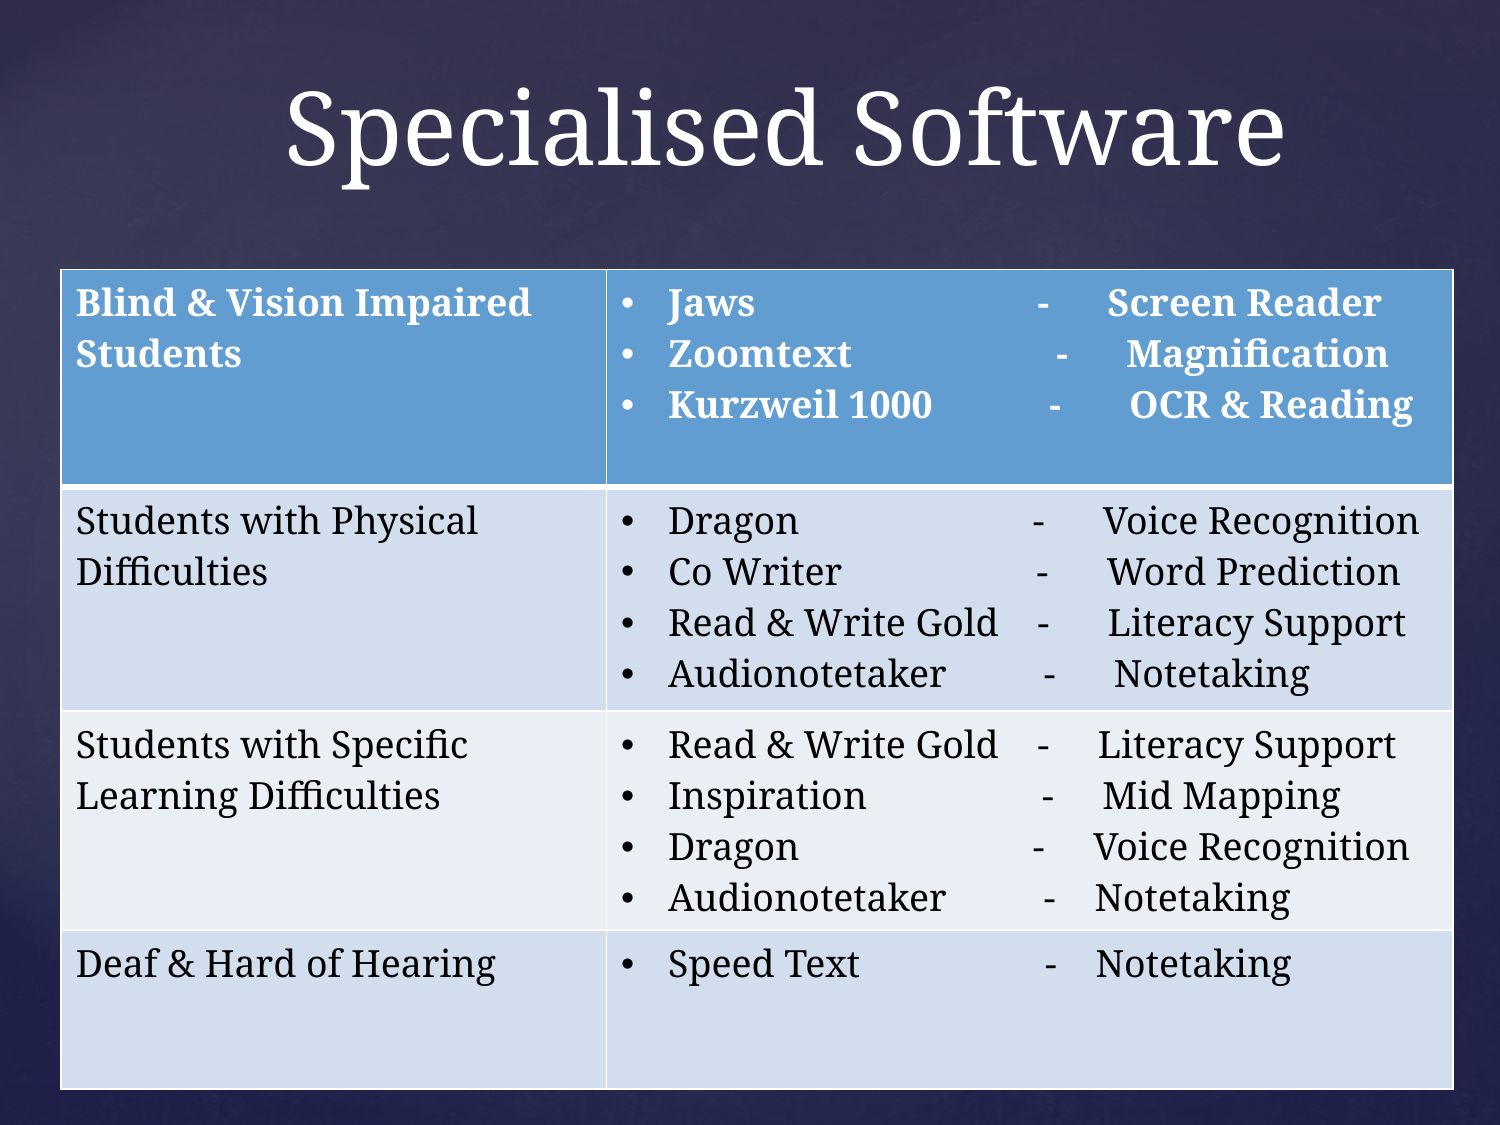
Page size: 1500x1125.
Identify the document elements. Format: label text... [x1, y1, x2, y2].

table_cell Speed Text - Notetaking [607, 931, 1452, 1088]
table_cell Students with Specific Learning Difficulties [62, 712, 606, 929]
title Specialised Software [167, 73, 1406, 194]
table_cell Dragon - Voice Recognition Co Writer - Word Prediction Read & Write Gold - Literacy Support Audionotetaker - Notetaking [607, 490, 1452, 710]
table_cell Students with Physical Difficulties [62, 490, 606, 710]
table_header Blind & Vision Impaired Students [62, 270, 606, 484]
table_header Jaws - Screen Reader Zoomtext - Magnification Kurzweil 1000 - OCR & Reading [607, 270, 1452, 484]
table_cell Deaf & Hard of Hearing [62, 931, 606, 1088]
table_cell Read & Write Gold - Literacy Support Inspiration - Mid Mapping Dragon - Voice Recognition Audionotetaker - Notetaking [607, 712, 1452, 929]
